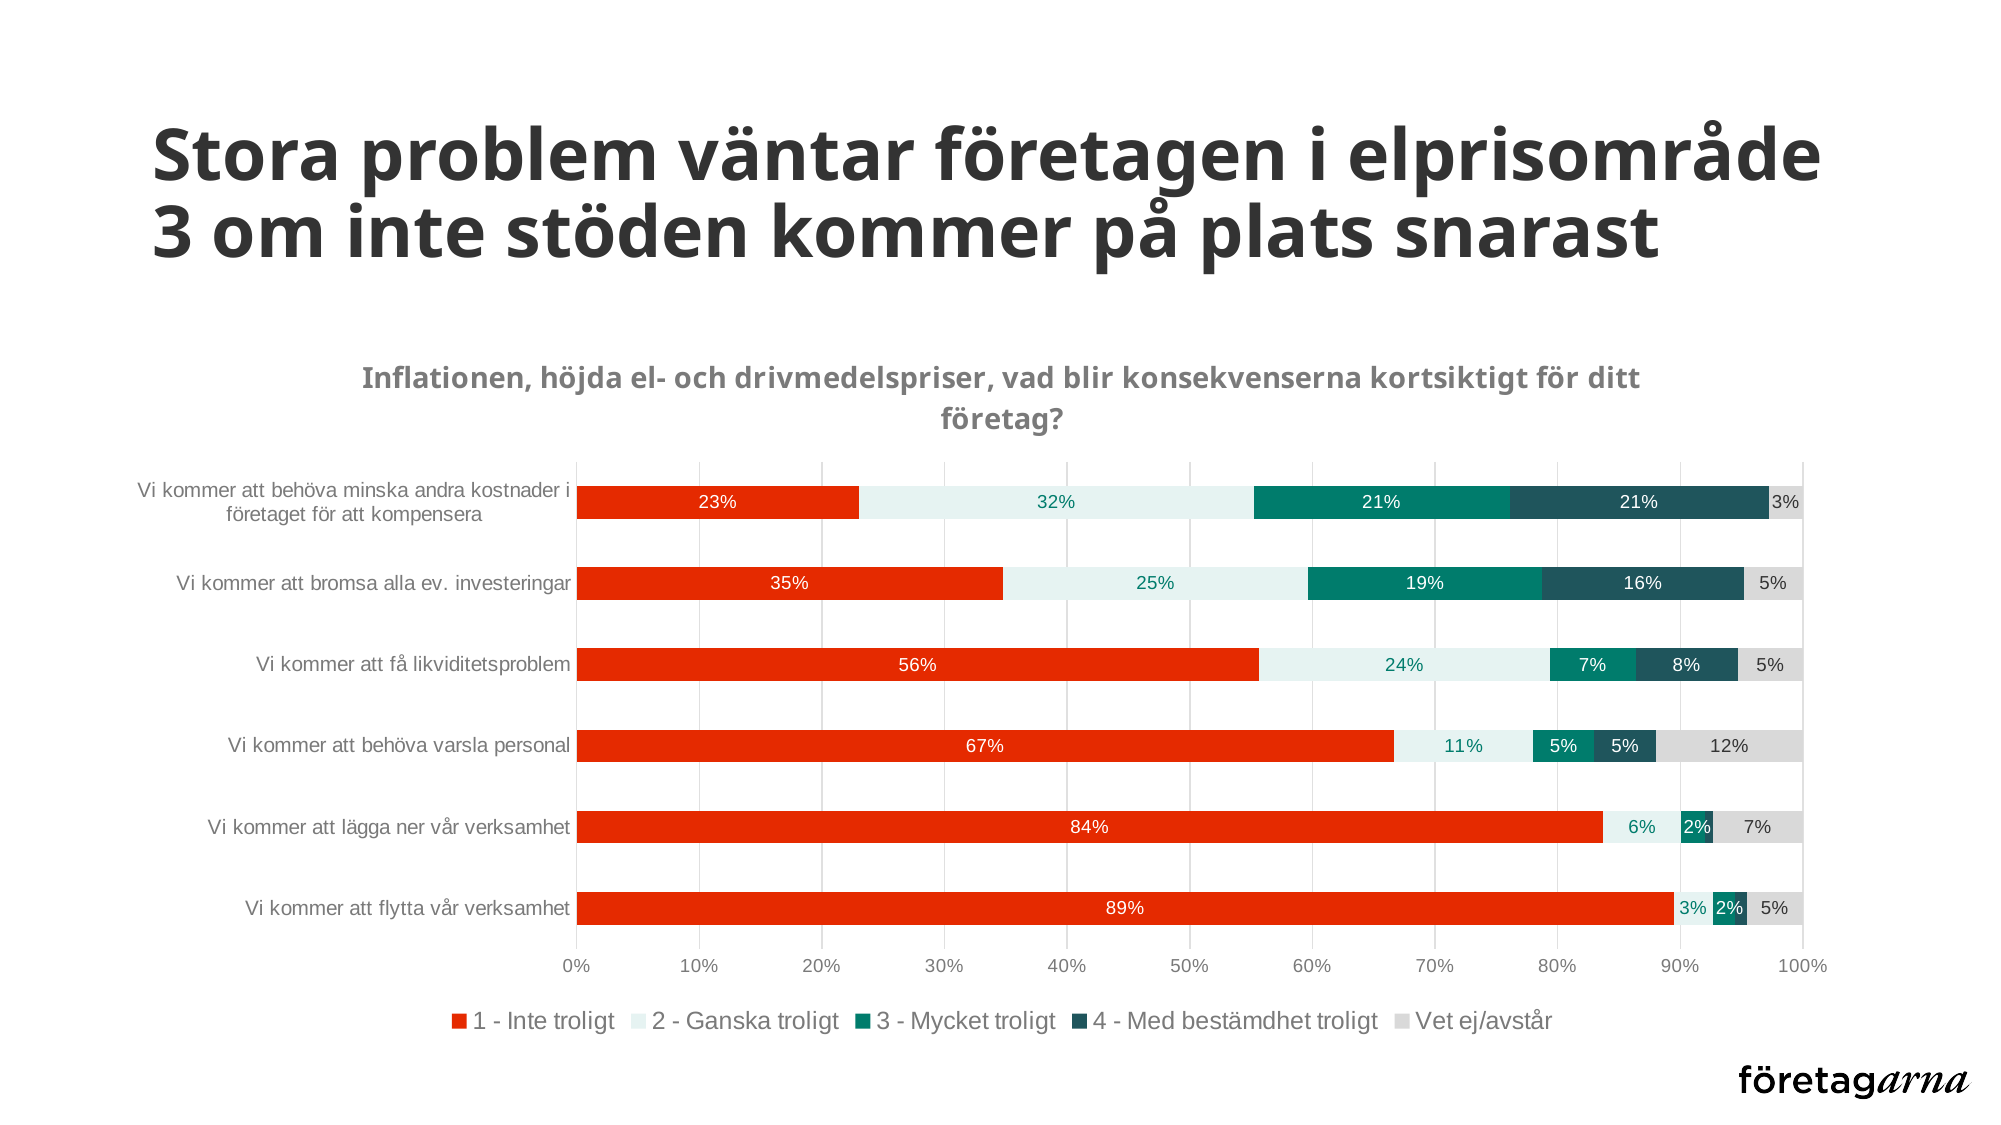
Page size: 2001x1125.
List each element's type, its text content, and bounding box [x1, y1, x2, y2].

chart [137, 326, 1863, 1041]
picture [1711, 1037, 2000, 1121]
title Stora problem väntar företagen i elprisområde 3 om inte stöden kommer på plats snarast [137, 87, 1863, 305]
